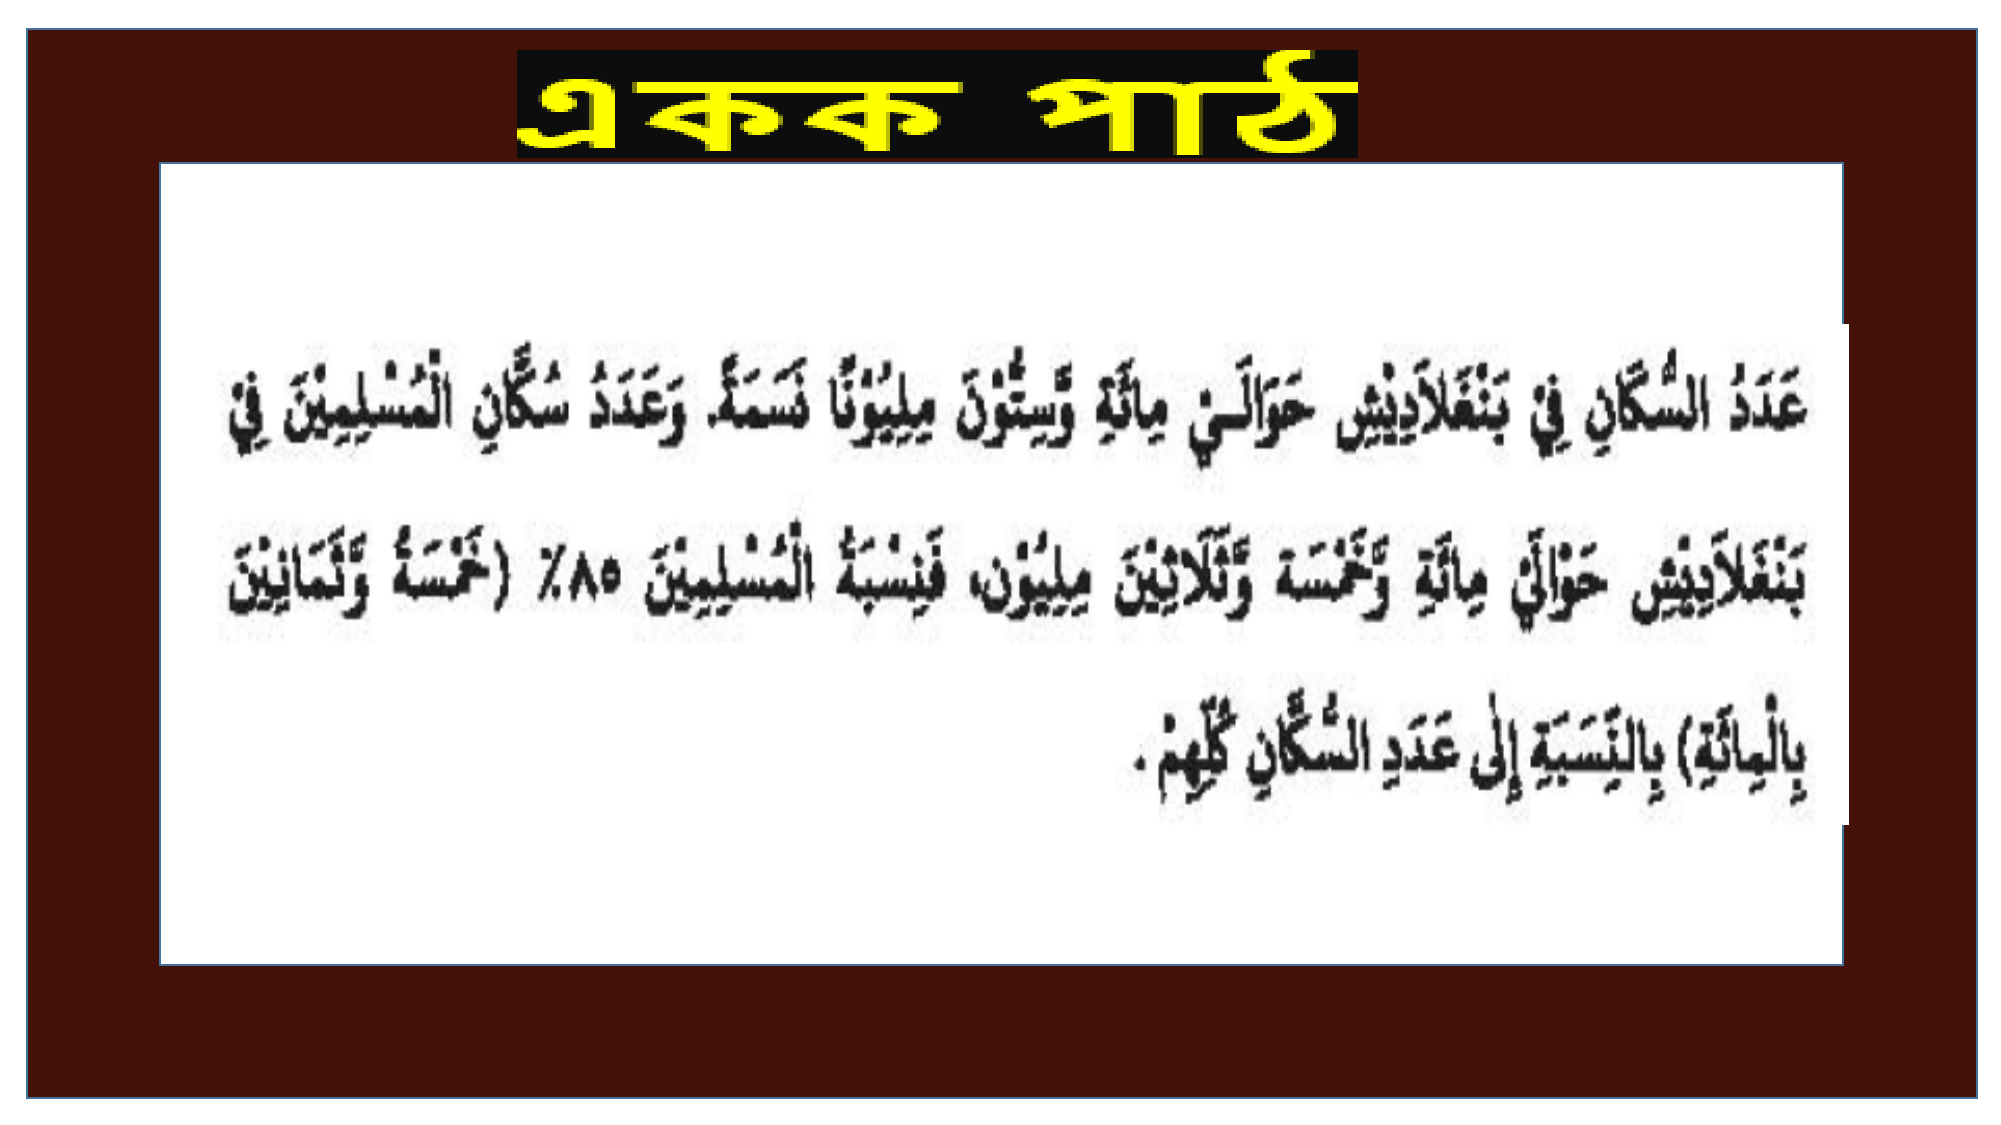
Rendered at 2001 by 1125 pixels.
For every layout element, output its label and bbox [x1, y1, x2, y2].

text_box [26, 28, 1978, 1099]
picture [193, 324, 1849, 825]
picture [517, 50, 1358, 158]
